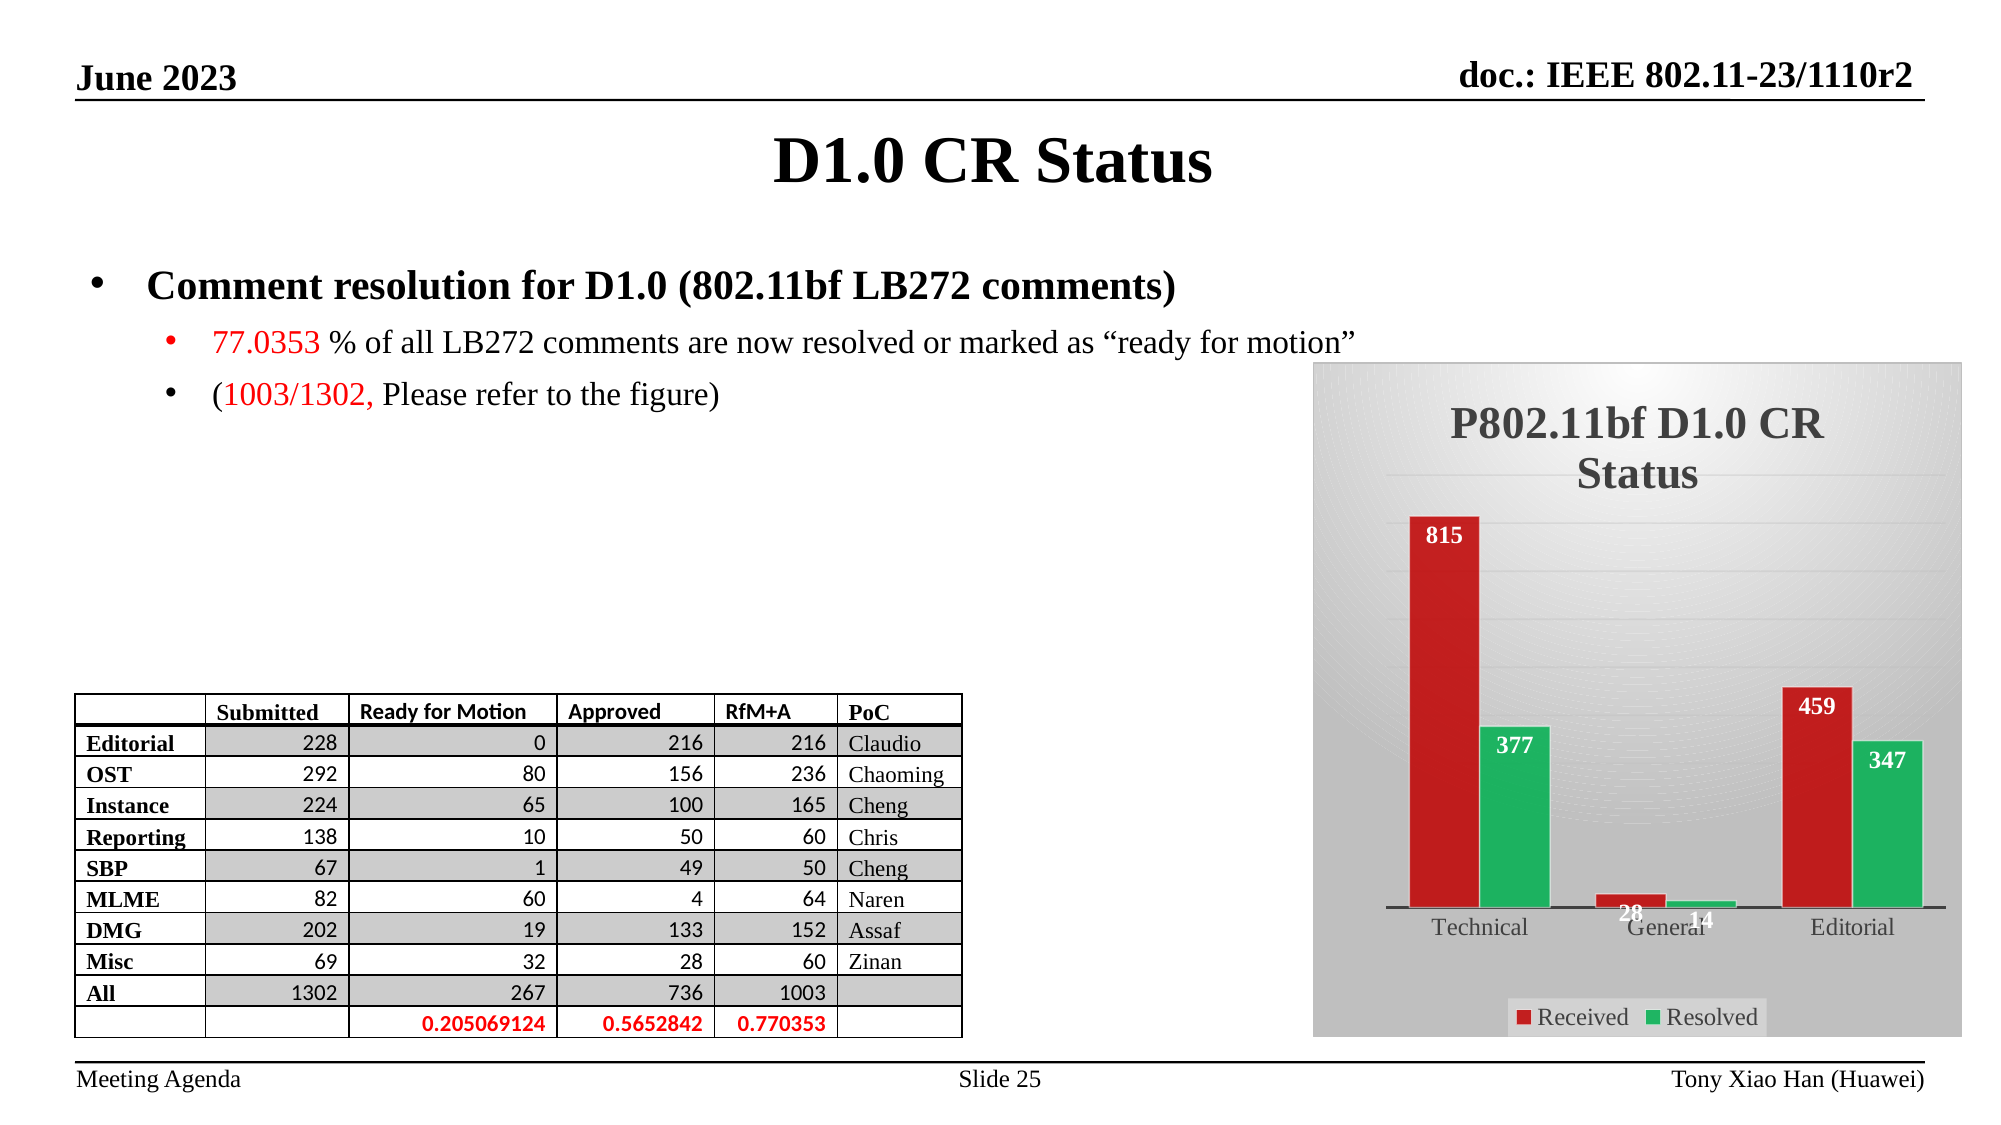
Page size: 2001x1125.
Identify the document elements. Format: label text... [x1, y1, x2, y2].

table_cell DMG [76, 913, 205, 943]
table_cell 228 [206, 727, 348, 755]
table_header PoC [838, 695, 961, 723]
table_cell 60 [715, 820, 837, 849]
table_cell 64 [715, 882, 837, 912]
table_cell 138 [206, 820, 348, 849]
table_cell Reporting [76, 820, 205, 849]
table_cell 267 [350, 976, 556, 1005]
table_cell Cheng [838, 851, 961, 880]
table_cell 165 [715, 788, 837, 818]
table_cell 100 [558, 788, 714, 818]
table_cell 0.205069124 [350, 1007, 556, 1037]
table_cell All [76, 976, 205, 1005]
table_cell OST [76, 757, 205, 787]
table_cell Chris [838, 820, 961, 849]
table_cell 60 [715, 945, 837, 974]
table_cell MLME [76, 882, 205, 912]
table_header Submitted [206, 695, 348, 723]
table_cell 133 [558, 913, 714, 943]
table_cell 152 [715, 913, 837, 943]
table_cell [76, 1007, 205, 1037]
table_cell 292 [206, 757, 348, 787]
table_cell 4 [558, 882, 714, 912]
table_cell 50 [558, 820, 714, 849]
table_cell 156 [558, 757, 714, 787]
chart [1312, 362, 1963, 1038]
table_cell Chaoming [838, 757, 961, 787]
table_cell 202 [206, 913, 348, 943]
table_cell 736 [558, 976, 714, 1005]
table_cell 0.5652842 [558, 1007, 714, 1037]
table_header Approved [558, 695, 714, 723]
table_cell Assaf [838, 913, 961, 943]
table_cell 1003 [715, 976, 837, 1005]
table_cell 19 [350, 913, 556, 943]
table_cell SBP [76, 851, 205, 880]
table_cell 10 [350, 820, 556, 849]
table_cell 65 [350, 788, 556, 818]
table_cell [838, 976, 961, 1005]
table_cell 216 [558, 727, 714, 755]
title D1.0 CR Status [75, 112, 1913, 200]
table_cell 236 [715, 757, 837, 787]
table_cell 28 [558, 945, 714, 974]
table_cell 82 [206, 882, 348, 912]
table_cell 224 [206, 788, 348, 818]
table_cell 69 [206, 945, 348, 974]
table_cell [206, 1007, 348, 1037]
table_cell [838, 1007, 961, 1037]
table_header [76, 695, 205, 723]
table_cell 0 [350, 727, 556, 755]
table_cell 0.770353 [715, 1007, 837, 1037]
table_cell 32 [350, 945, 556, 974]
table_header Ready for Motion [350, 695, 556, 723]
table_cell 67 [206, 851, 348, 880]
table_cell 60 [350, 882, 556, 912]
table_cell Claudio [838, 727, 961, 755]
table_cell Zinan [838, 945, 961, 974]
table_cell 216 [715, 727, 837, 755]
list Comment resolution for D1.0 (802.11bf LB272 comments) 77.0353 % of all LB272 comments are now resolved or marked as “ready for motion” (1003/1302, Please refer to the figure) [75, 249, 1425, 938]
table_cell Instance [76, 788, 205, 818]
table_cell 50 [715, 851, 837, 880]
table_cell Naren [838, 882, 961, 912]
table_header RfM+A [715, 695, 837, 723]
table_cell Cheng [838, 788, 961, 818]
table_cell 80 [350, 757, 556, 787]
table_cell Misc [76, 945, 205, 974]
table_cell 1302 [206, 976, 348, 1005]
table_cell Editorial [76, 727, 205, 755]
table_cell 1 [350, 851, 556, 880]
table_cell 49 [558, 851, 714, 880]
